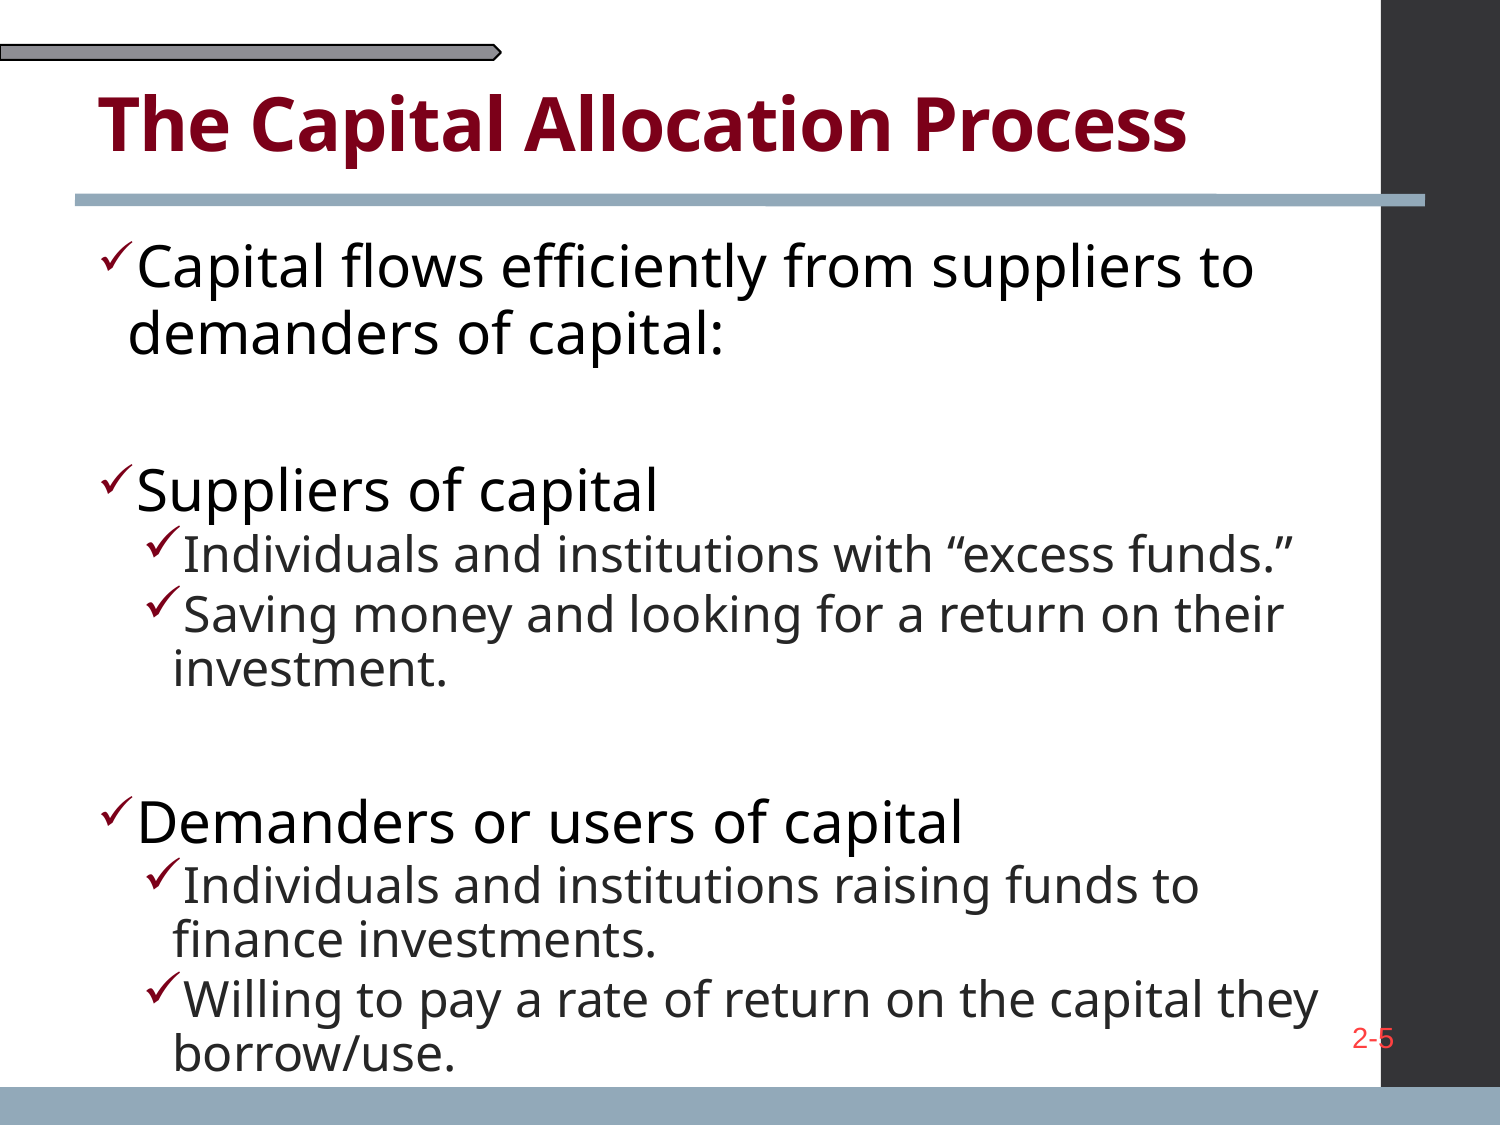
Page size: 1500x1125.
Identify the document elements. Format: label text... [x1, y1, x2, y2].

title The Capital Allocation Process [82, 60, 1348, 175]
slide_number 2-5 [1347, 1011, 1500, 1063]
text_box [0, 43, 502, 62]
list Capital flows efficiently from suppliers to demanders of capital: Suppliers of capital Individuals and institutions with “excess funds.” Saving money and looking for a return on their investment. Demanders or users of capital Individuals and institutions raising funds to finance investments. Willing to pay a rate of return on the capital they borrow/use. [82, 227, 1348, 1094]
